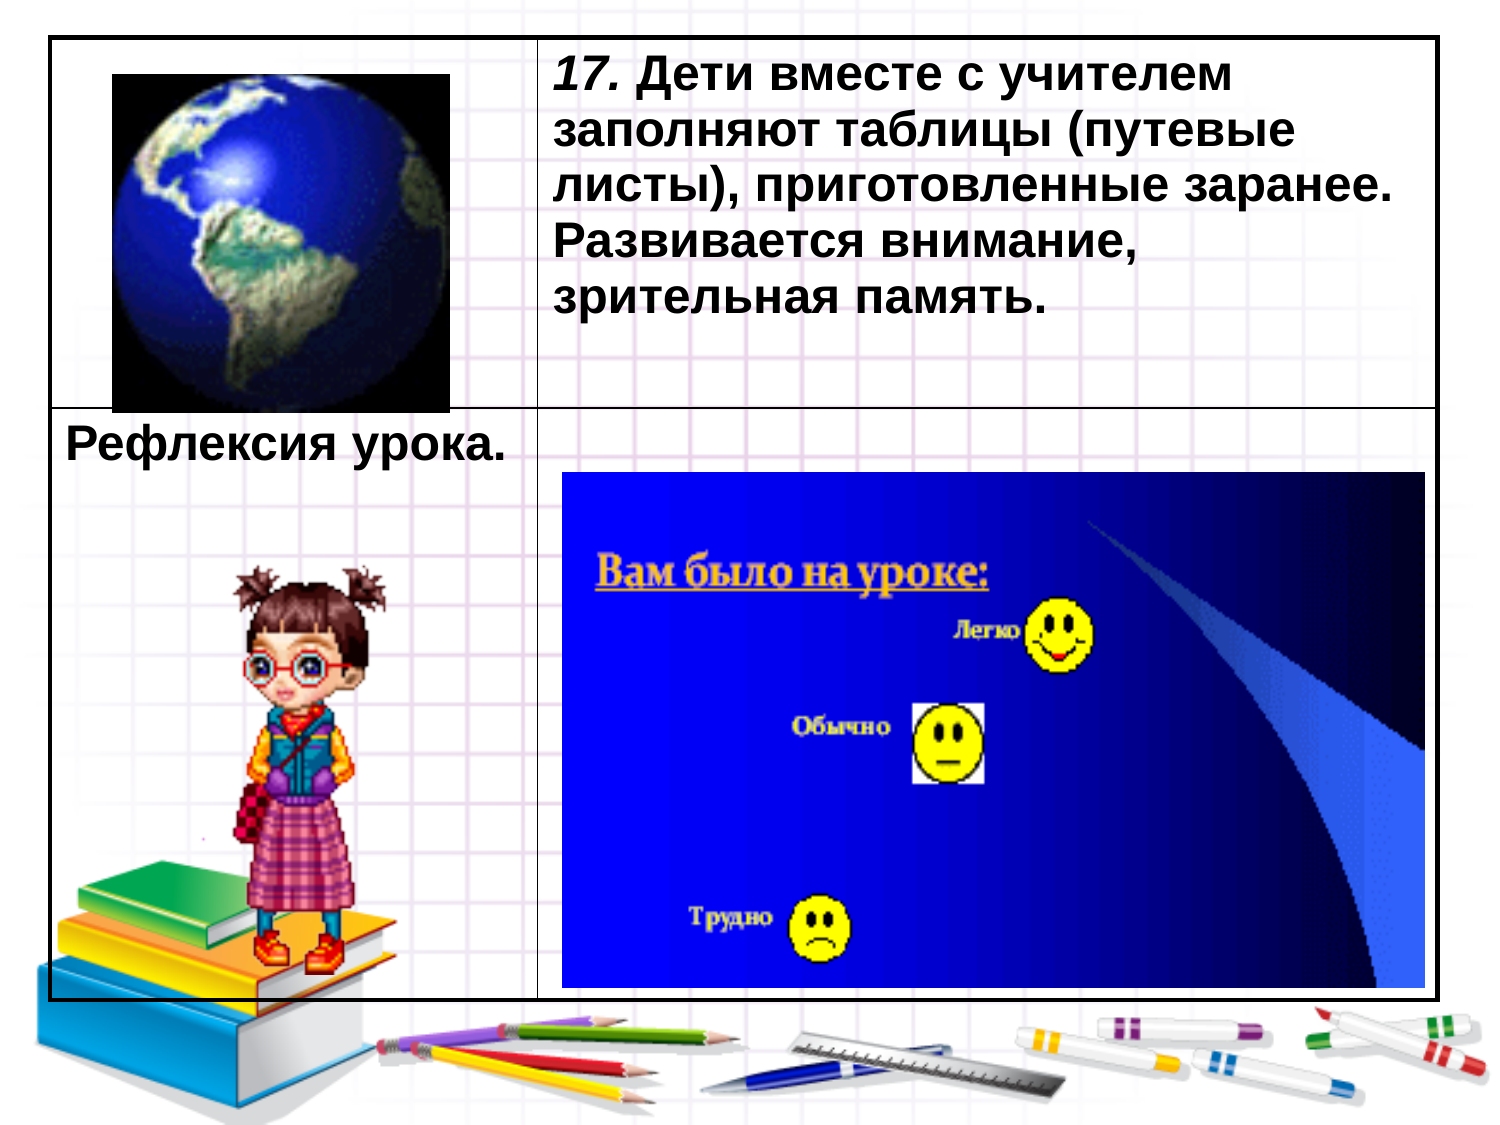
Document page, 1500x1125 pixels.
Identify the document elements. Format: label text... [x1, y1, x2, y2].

table_header 17. Дети вместе с учителем заполняют таблицы (путевые листы), приготовленные заранее. Развивается внимание, зрительная память. [538, 40, 1435, 407]
table_cell Рефлексия урока. [52, 409, 537, 998]
table_header [52, 40, 537, 407]
picture [0, 0, 1500, 1125]
table_cell [538, 409, 1435, 998]
